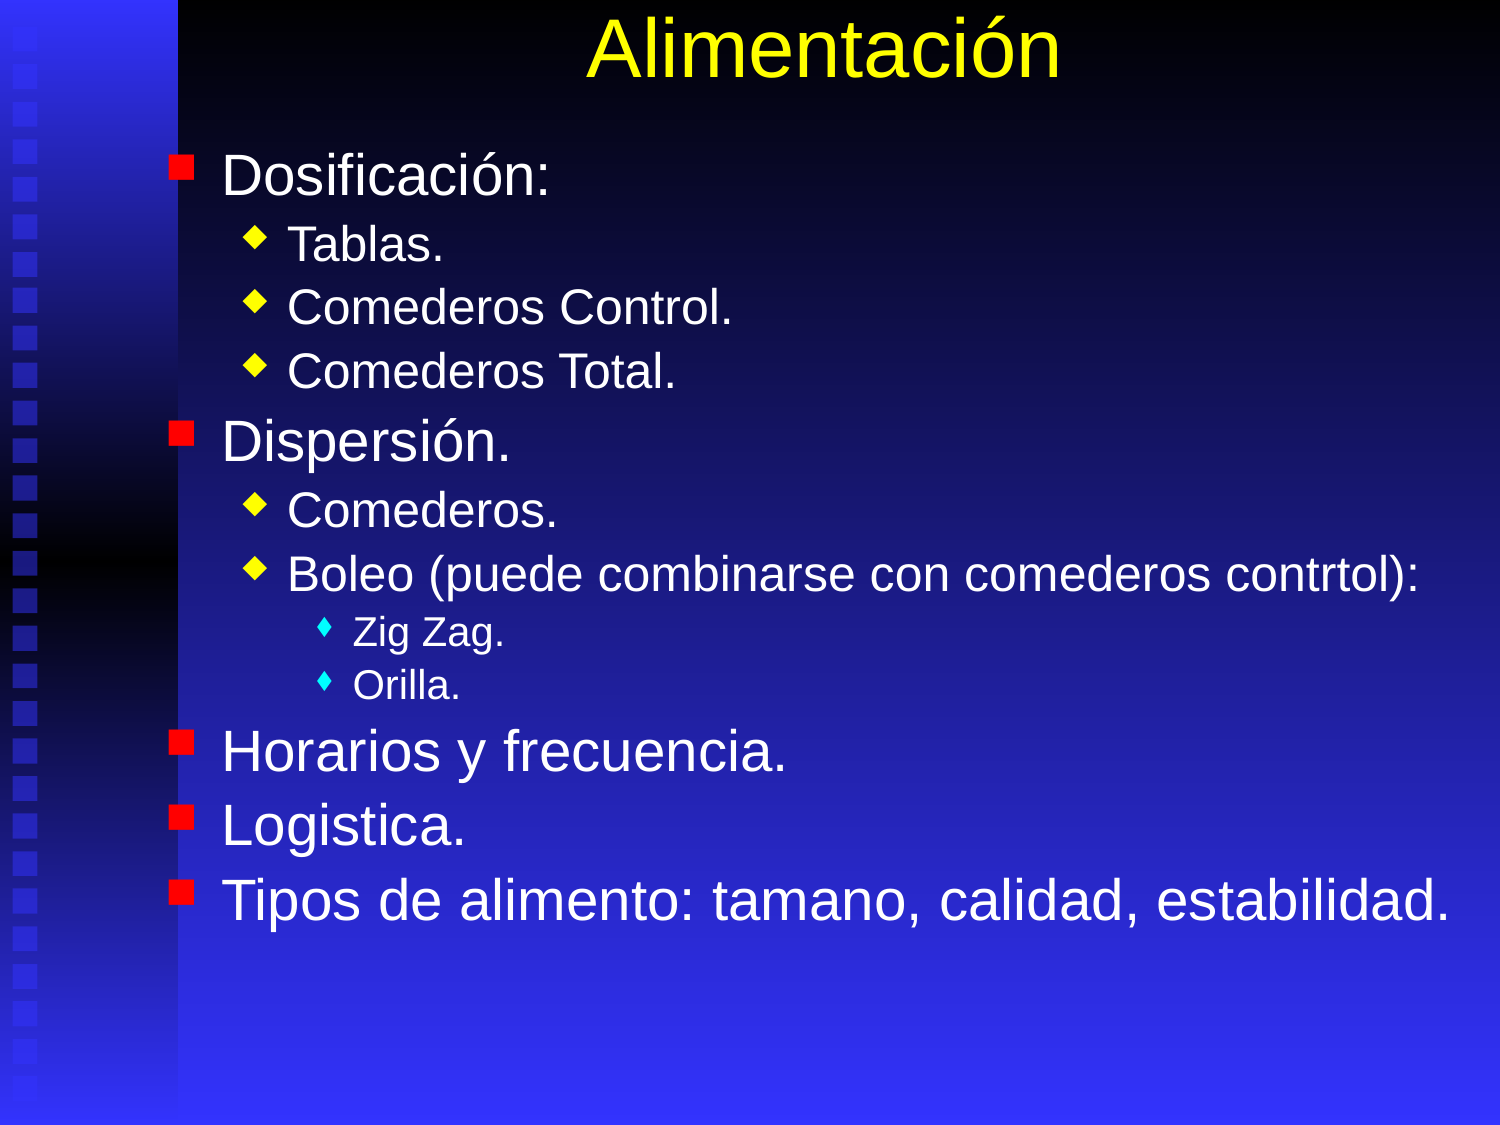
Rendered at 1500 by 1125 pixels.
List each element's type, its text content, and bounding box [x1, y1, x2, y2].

title Alimentación [187, 0, 1463, 137]
list Dosificación: Tablas. Comederos Control. Comederos Total. Dispersión. Comederos. Boleo (puede combinarse con comederos contrtol): Zig Zag. Orilla. Horarios y frecuencia. Logistica. Tipos de alimento: tamano, calidad, estabilidad. [149, 137, 1500, 1038]
